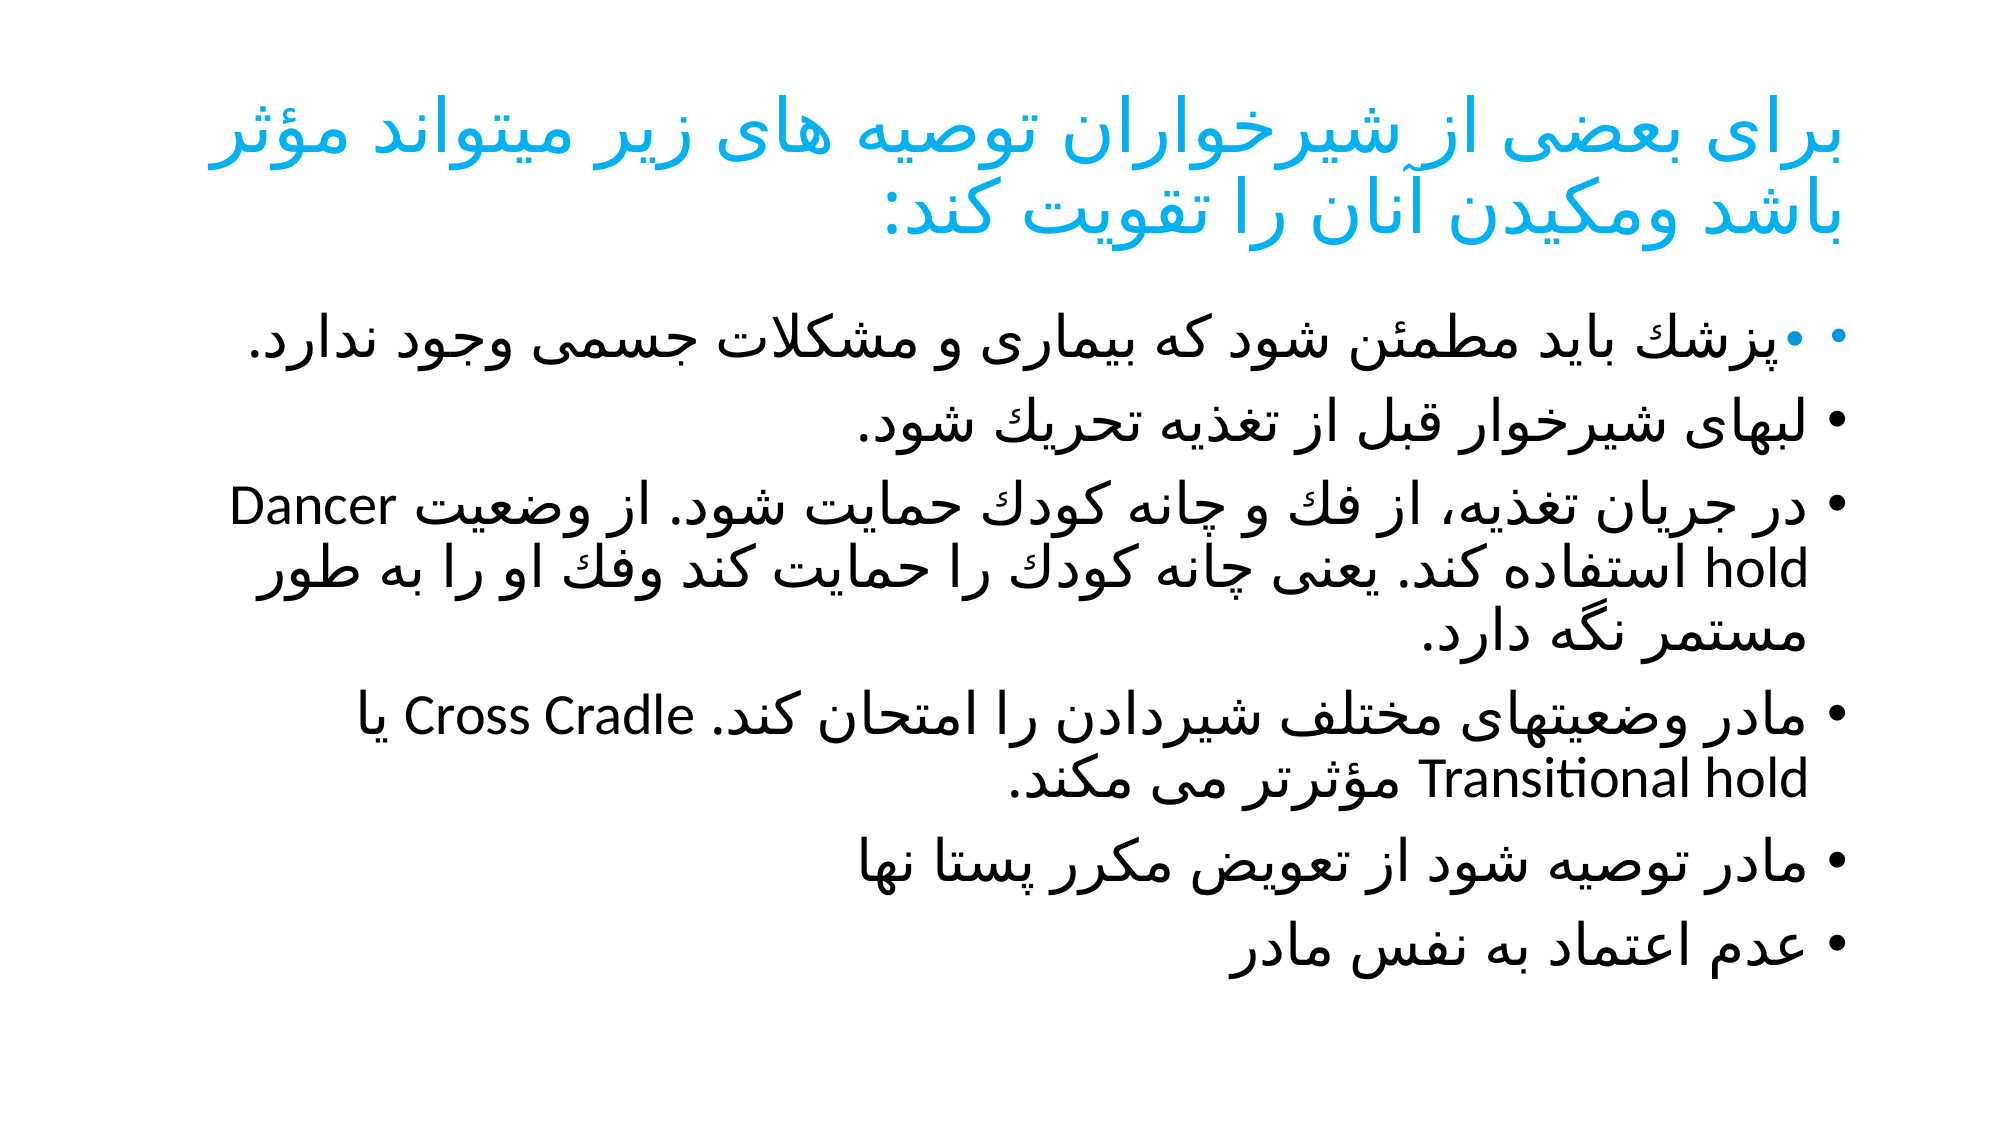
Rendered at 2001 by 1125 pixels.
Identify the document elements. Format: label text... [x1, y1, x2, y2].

title برای بعضی از شیرخواران توصیه های زیر میتواند مؤثر باشد ومكیدن آنان را تقویت كند: [137, 59, 1863, 278]
list •پزشك باید مطمئن شود كه بیماری و مشكلات جسمی وجود ندارد. لبهای شیرخوار قبل از تغذیه تحریك شود. در جریان تغذیه، از فك و چانه كودك حمایت شود. از وضعیت Dancer hold استفاده كند. یعنی چانه كودك را حمایت کند وفك او را به طور مستمر نگه دارد. مادر وضعیتهای مختلف شیردادن را امتحان كند. Cross Cradle یا Transitional hold مؤثرتر می مكند. مادر توصیه شود از تعویض مكرر پستا نها عدم اعتماد به نفس مادر [137, 299, 1863, 1014]
